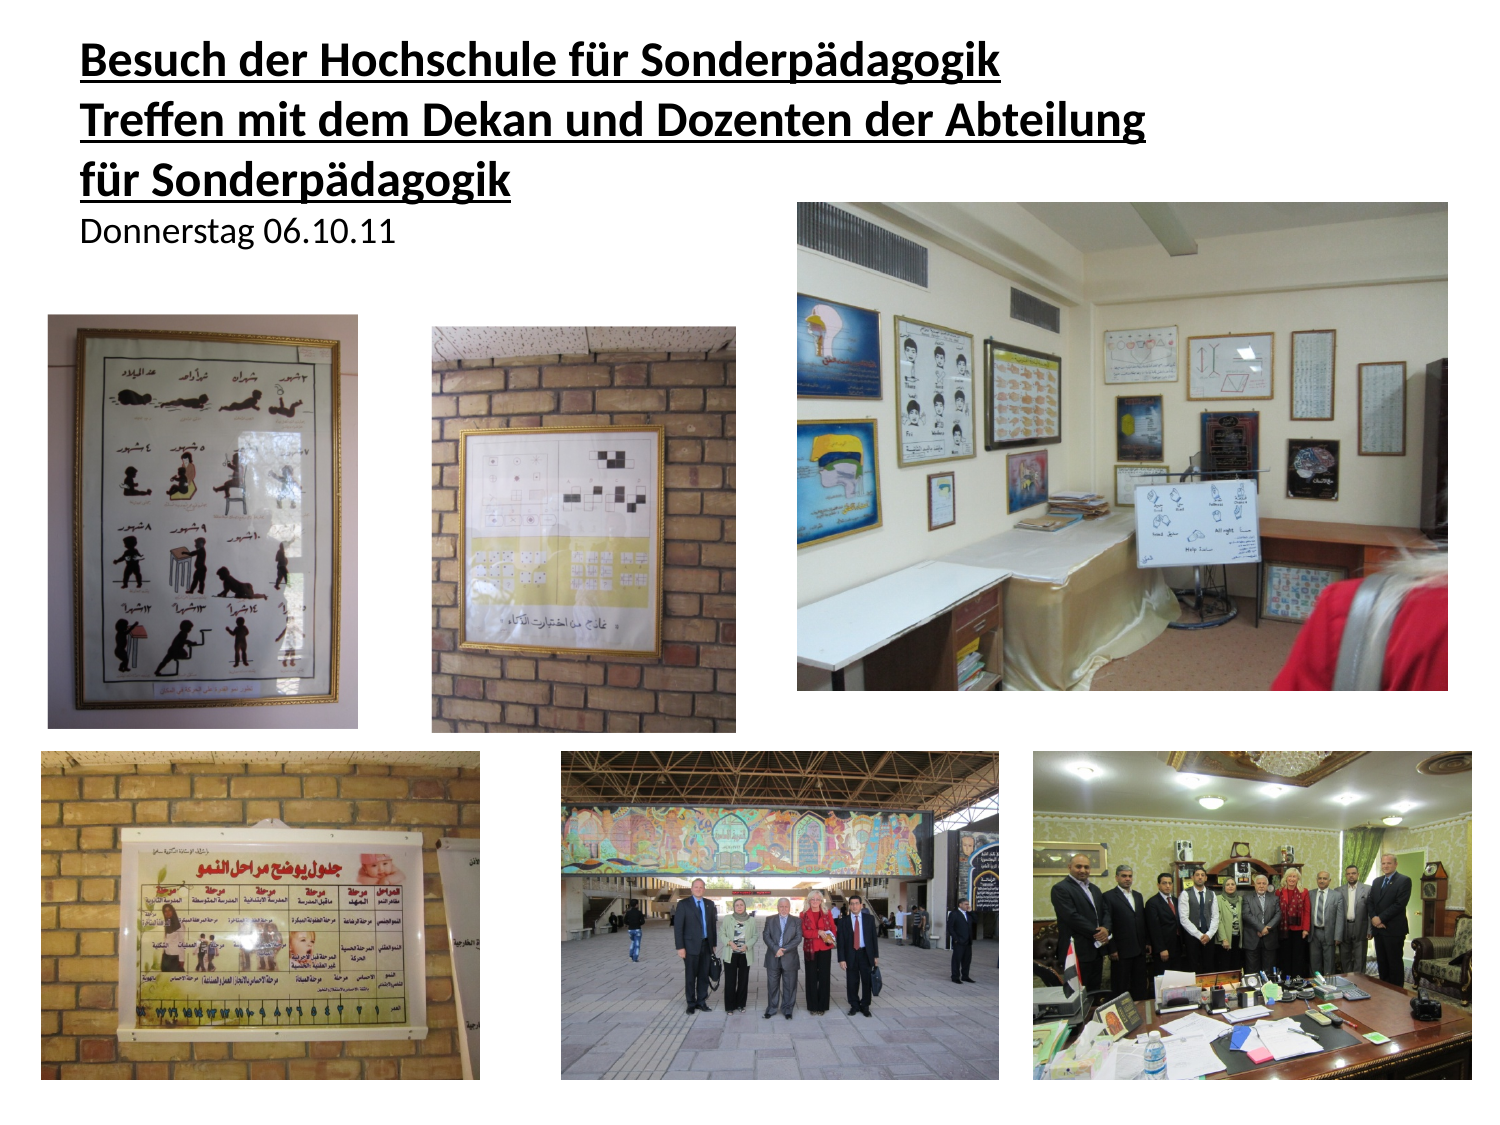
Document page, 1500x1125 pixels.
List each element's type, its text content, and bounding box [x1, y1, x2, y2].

text_box Besuch der Hochschule für Sonderpädagogik Treffen mit dem Dekan und Dozenten der Abteilung für Sonderpädagogik Donnerstag 06.10.11 [64, 19, 1218, 349]
picture [0, 315, 787, 732]
picture [796, 201, 1448, 691]
picture [560, 751, 1000, 1081]
picture [1033, 751, 1472, 1081]
picture [40, 751, 480, 1081]
